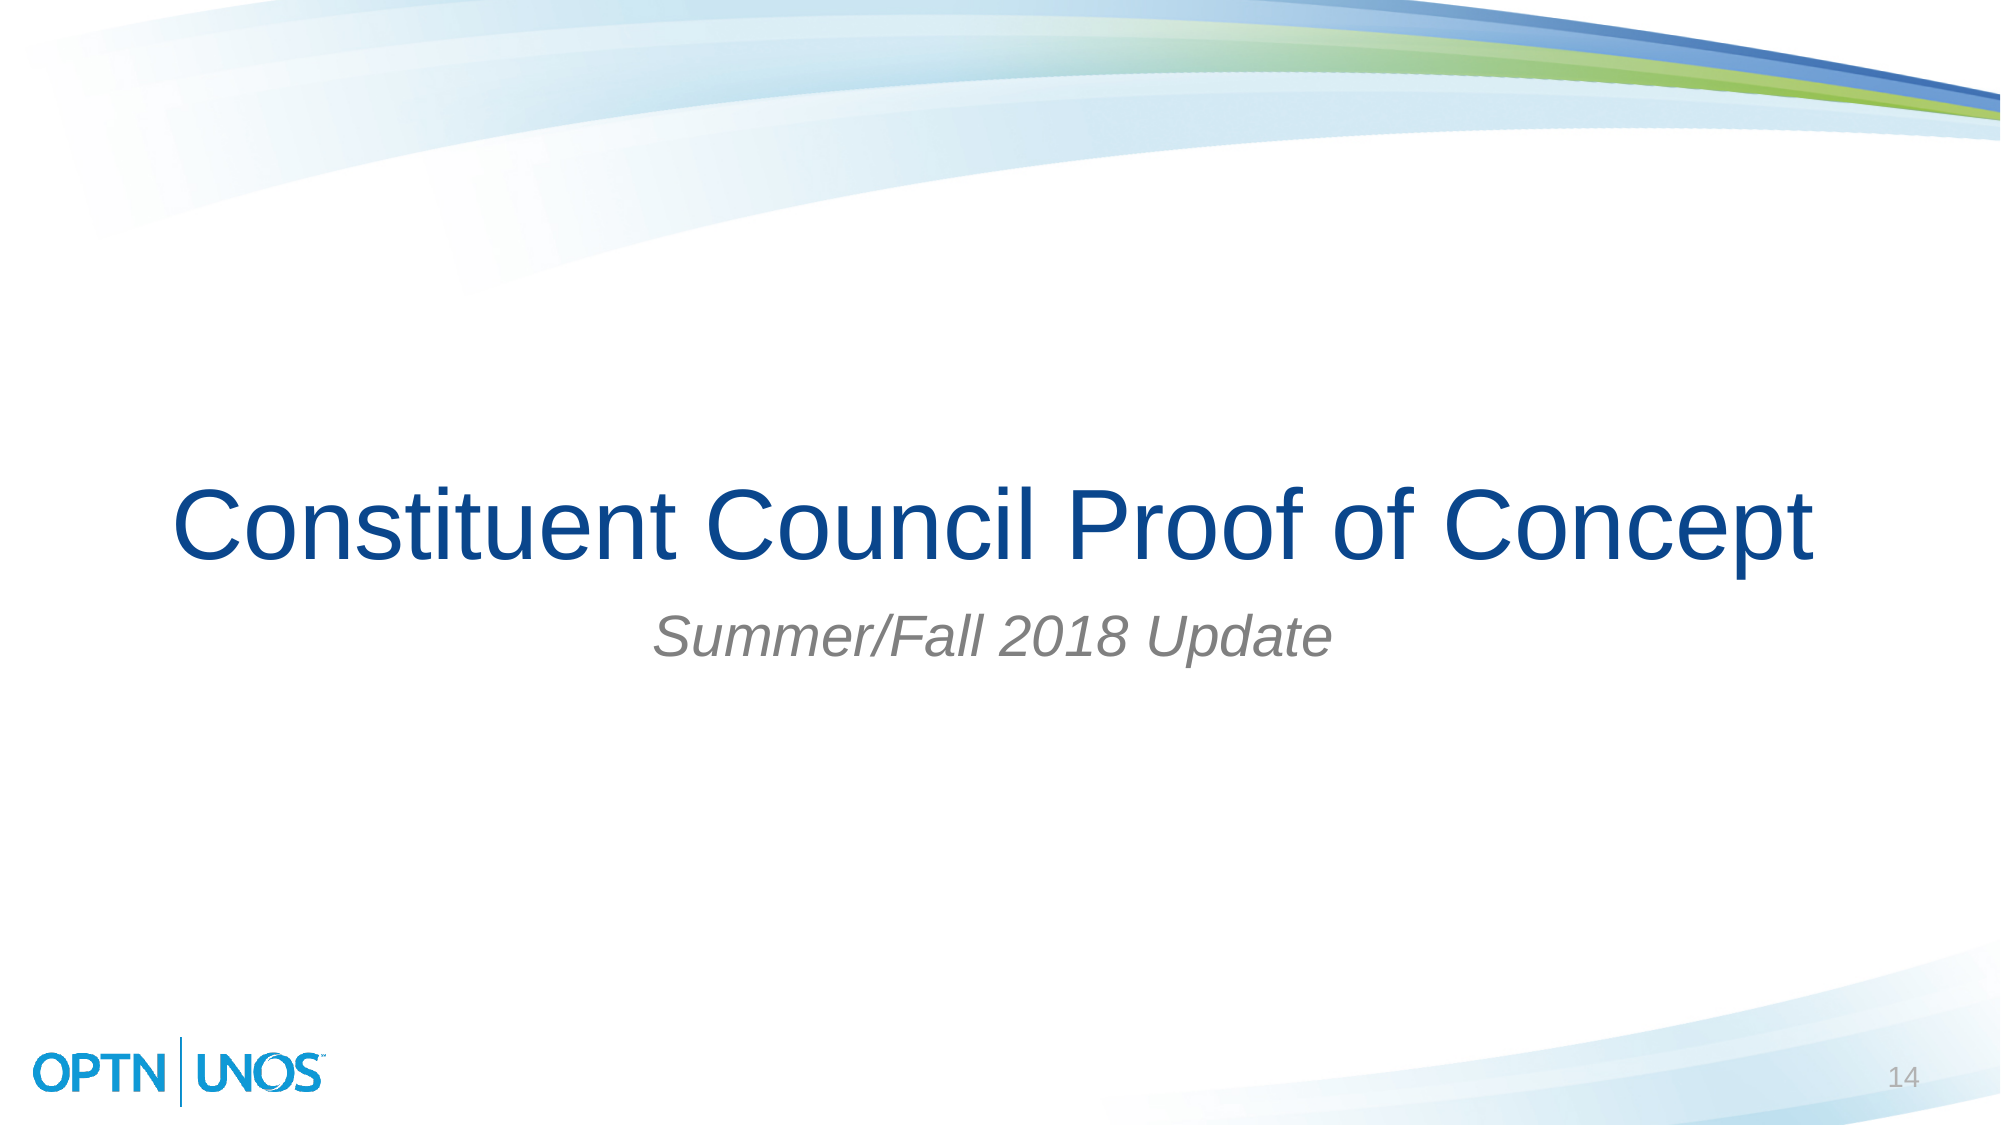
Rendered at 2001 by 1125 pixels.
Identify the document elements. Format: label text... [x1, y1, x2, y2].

subtitle Summer/Fall 2018 Update [85, 590, 1903, 714]
title Constituent Council Proof of Concept [85, 386, 1903, 590]
picture [0, 0, 2001, 1125]
slide_number 14 [1596, 1046, 1936, 1106]
